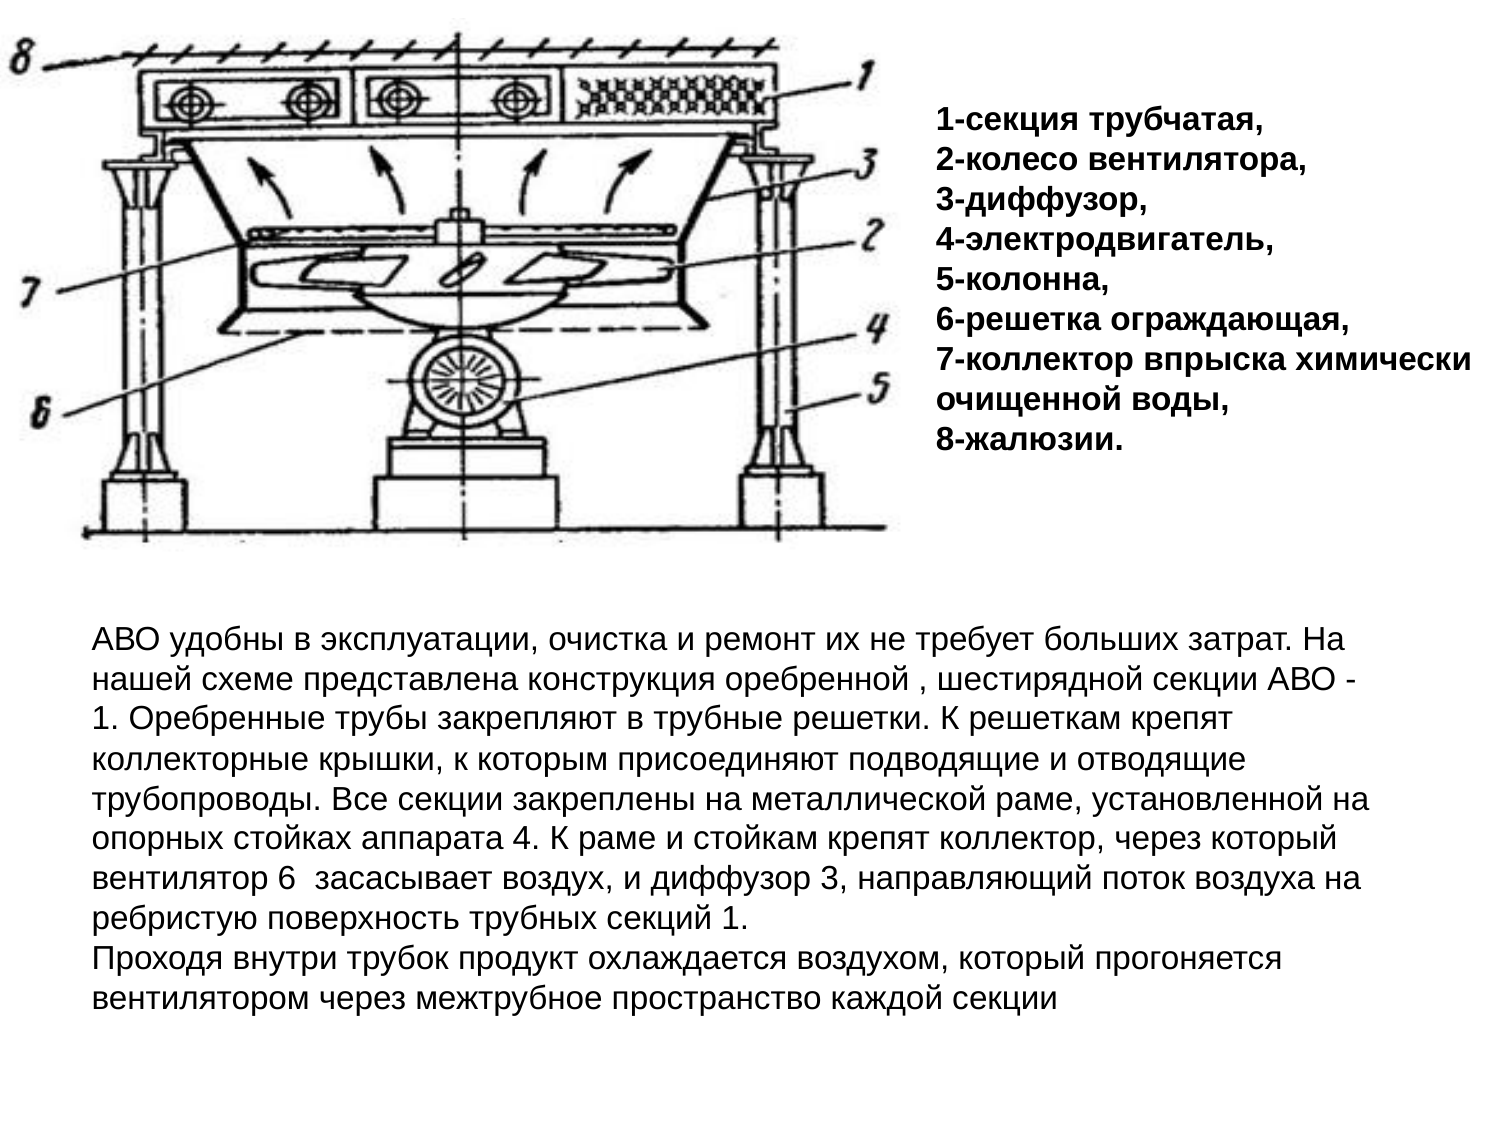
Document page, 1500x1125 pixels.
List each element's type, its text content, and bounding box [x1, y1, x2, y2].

text_box 1-секция трубчатая, 2-колесо вентилятора, 3-диффузор, 4-электродвигатель, 5-колонна, 6-решетка ограждающая, 7-коллектор впрыска химически очищенной воды, 8-жалюзии. [921, 90, 1500, 465]
text_box АВО удобны в эксплуатации, очистка и ремонт их не требует больших затрат. На нашей схеме представлена конструкция оребренной , шестирядной секции АВО -1. Оребренные трубы закрепляют в трубные решетки. К решеткам крепят коллекторные крышки, к которым присоединяют подводящие и отводящие трубопроводы. Все секции закреплены на металлической раме, установленной на опорных стойках аппарата 4. К раме и стойкам крепят коллектор, через который вентилятор 6 засасывает воздух, и диффузор 3, направляющий поток воздуха на ребристую поверхность трубных секций 1. Проходя внутри трубок продукт охлаждается воздухом, который прогоняется вентилятором через межтрубное пространство каждой секции [76, 609, 1388, 1064]
picture [0, 18, 907, 563]
